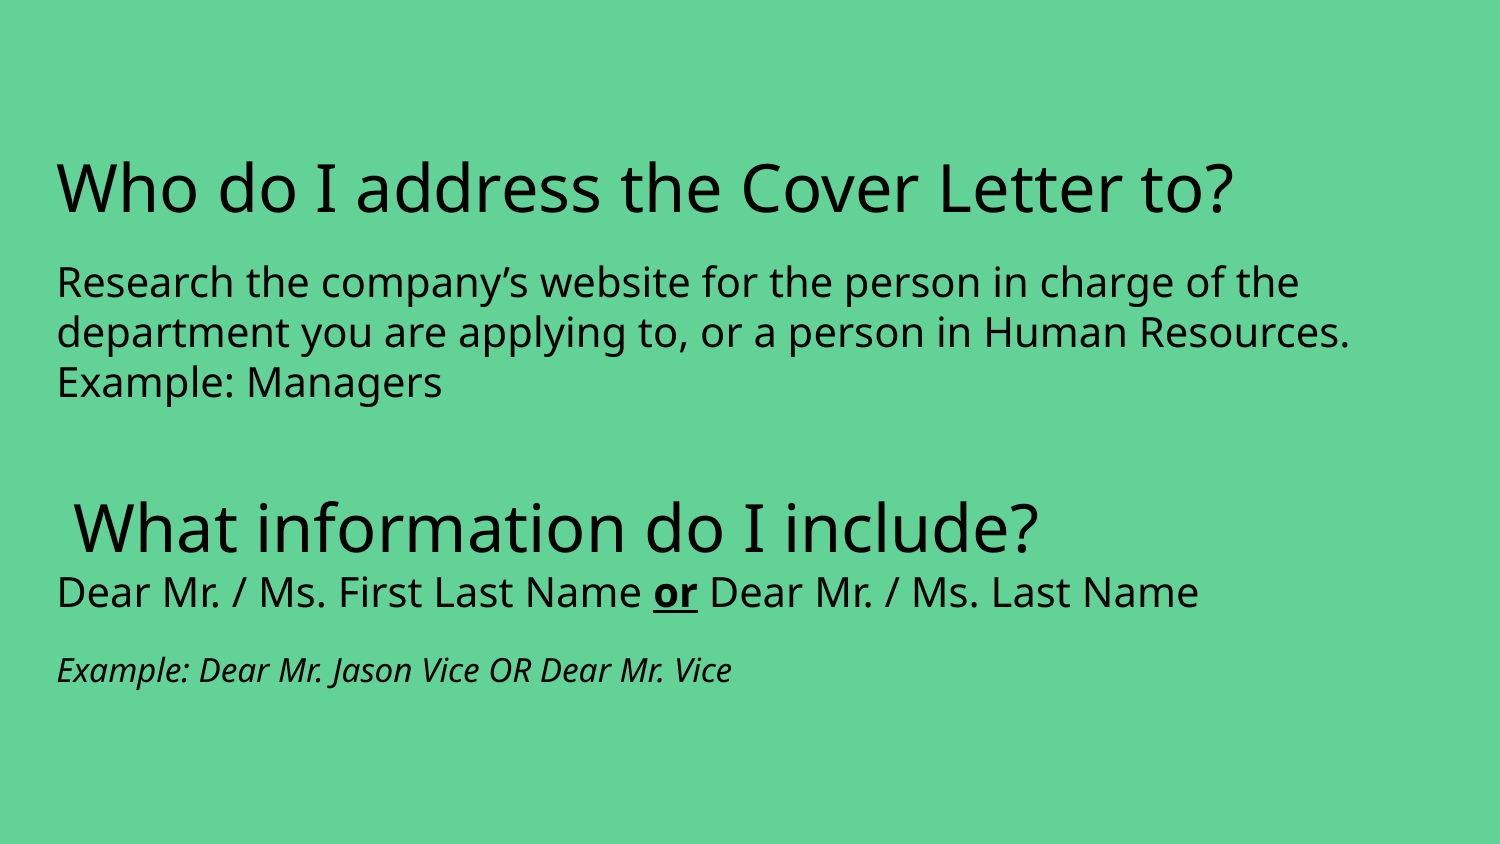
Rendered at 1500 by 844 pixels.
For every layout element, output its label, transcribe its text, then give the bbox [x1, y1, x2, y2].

title Who do I address the Cover Letter to? Research the company’s website for the person in charge of the department you are applying to, or a person in Human Resources. Example: Managers What information do I include? Dear Mr. / Ms. First Last Name or Dear Mr. / Ms. Last Name Example: Dear Mr. Jason Vice OR Dear Mr. Vice [41, 46, 1439, 795]
